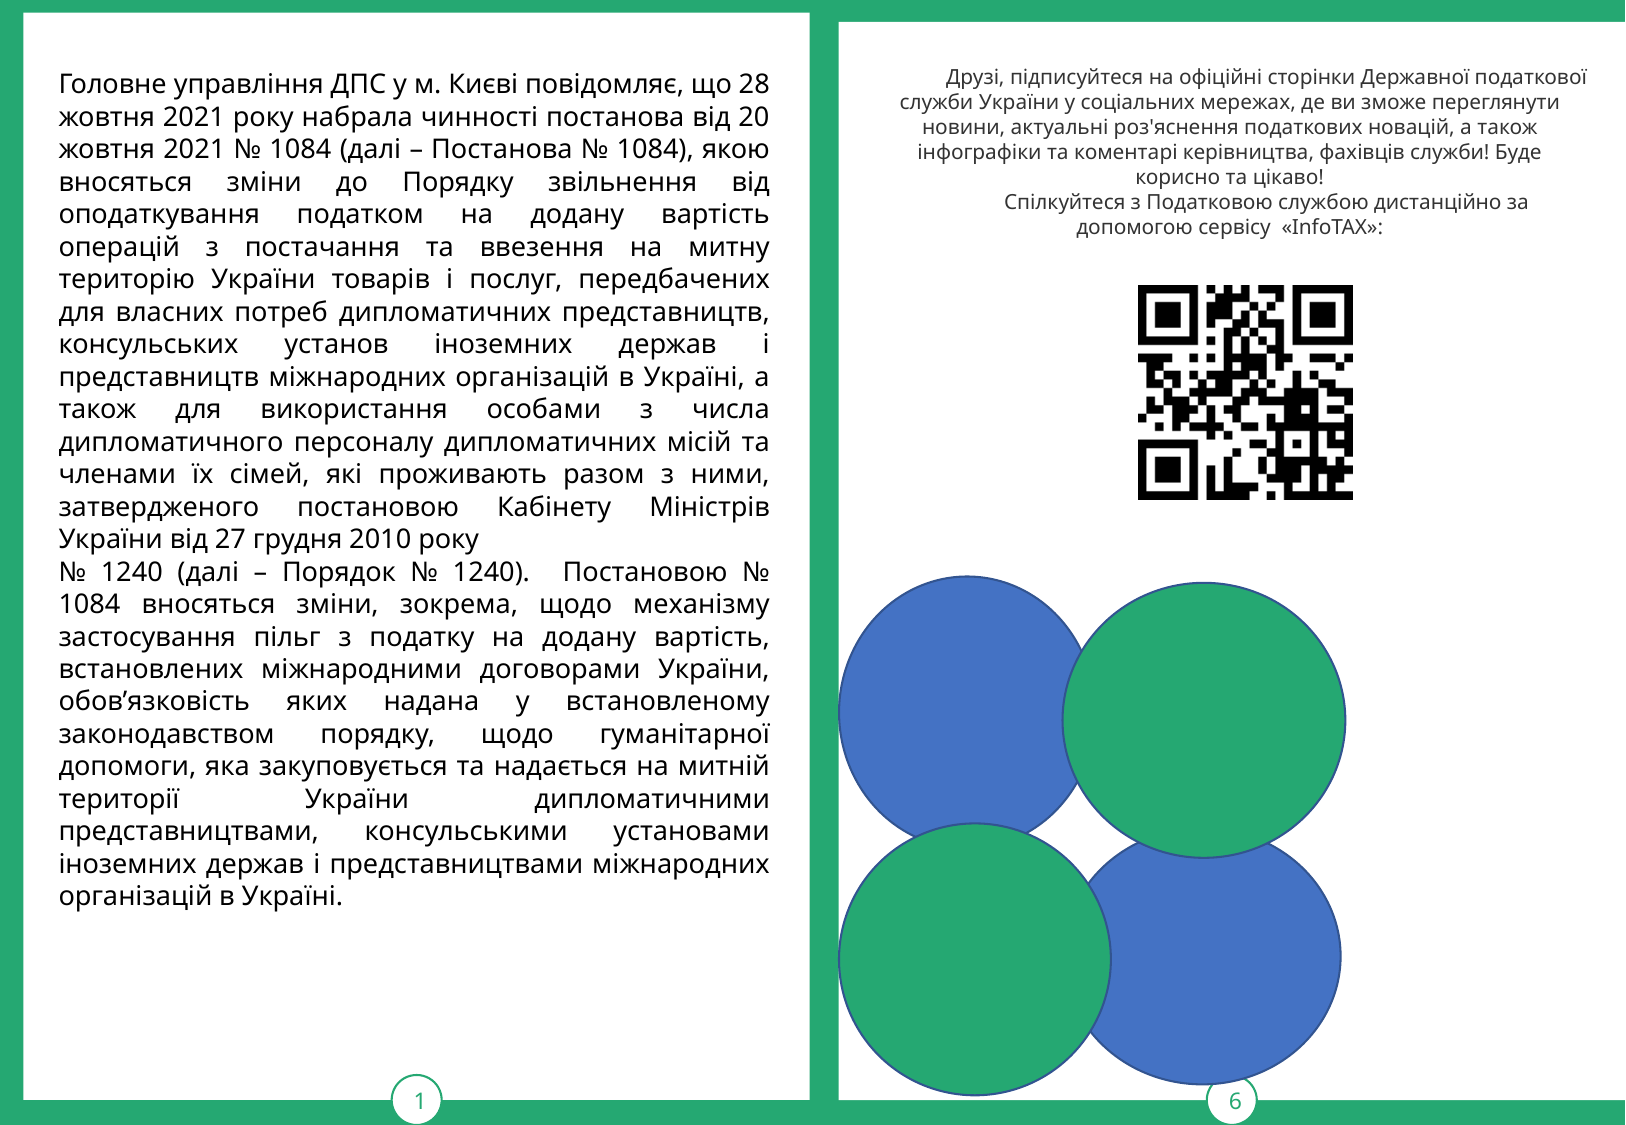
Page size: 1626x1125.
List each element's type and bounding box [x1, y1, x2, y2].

text_box [838, 21, 1625, 1125]
picture [1138, 285, 1353, 500]
text_box [23, 12, 810, 1125]
